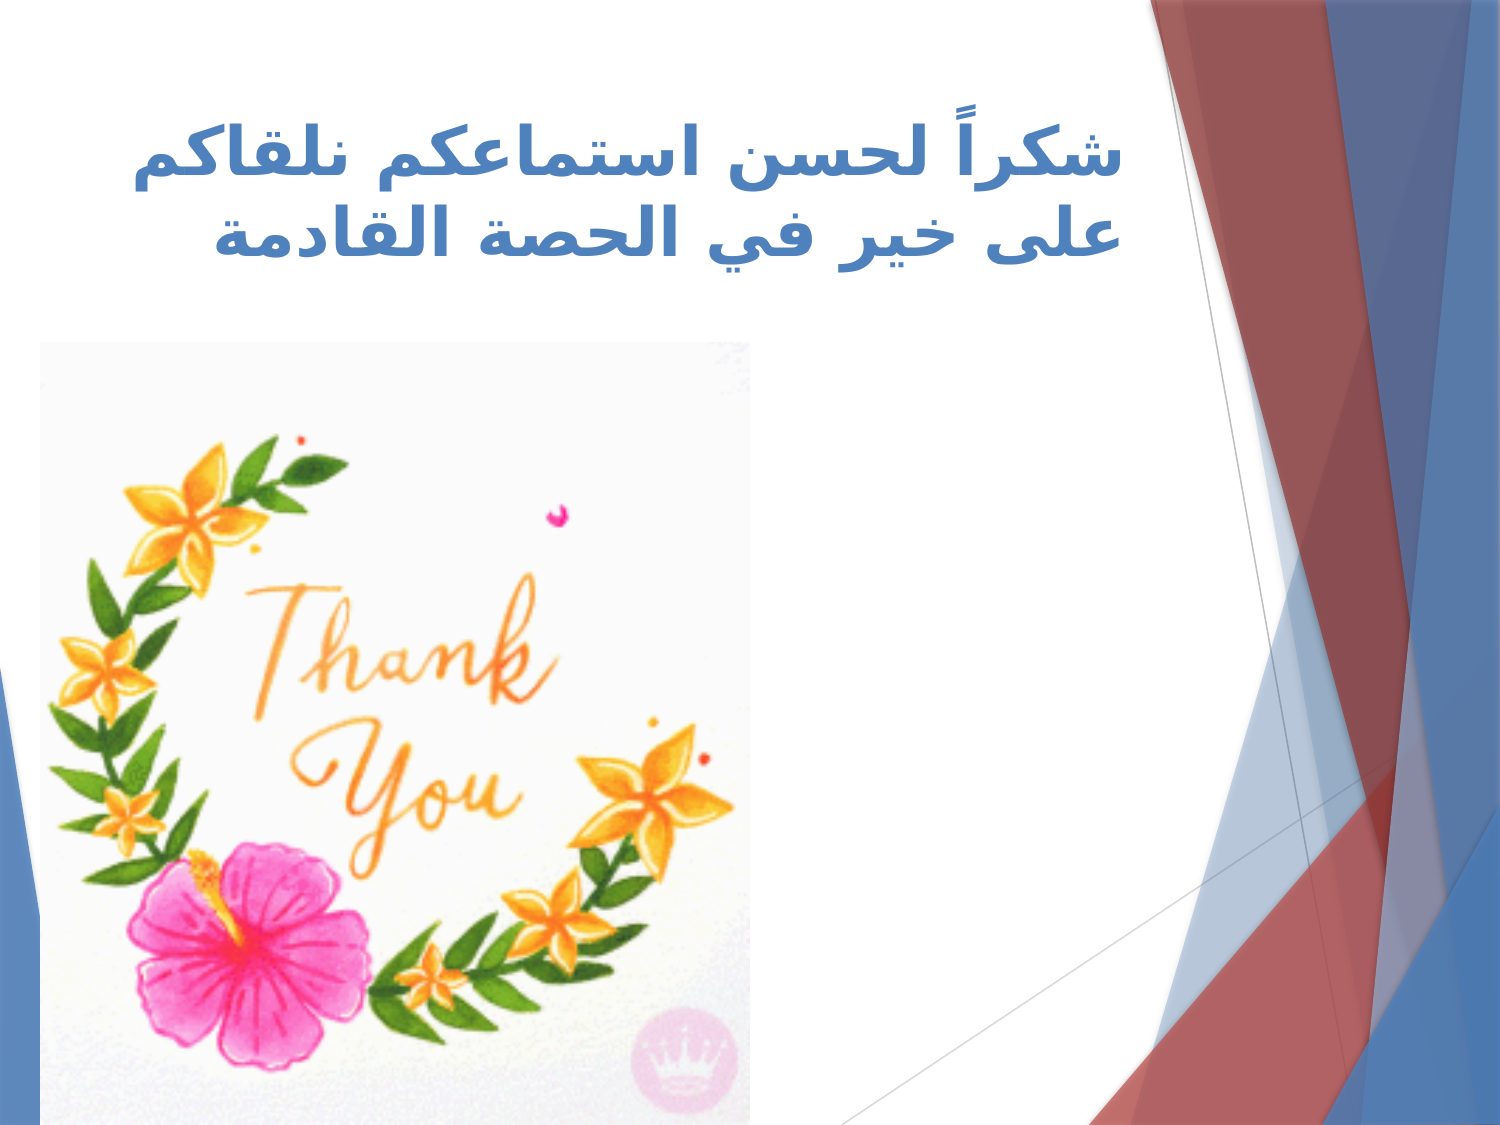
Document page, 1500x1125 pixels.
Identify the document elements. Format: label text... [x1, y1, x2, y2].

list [40, 342, 751, 1125]
title شكراً لحسن استماعكم نلقاكم على خير في الحصة القادمة [64, 99, 1142, 362]
